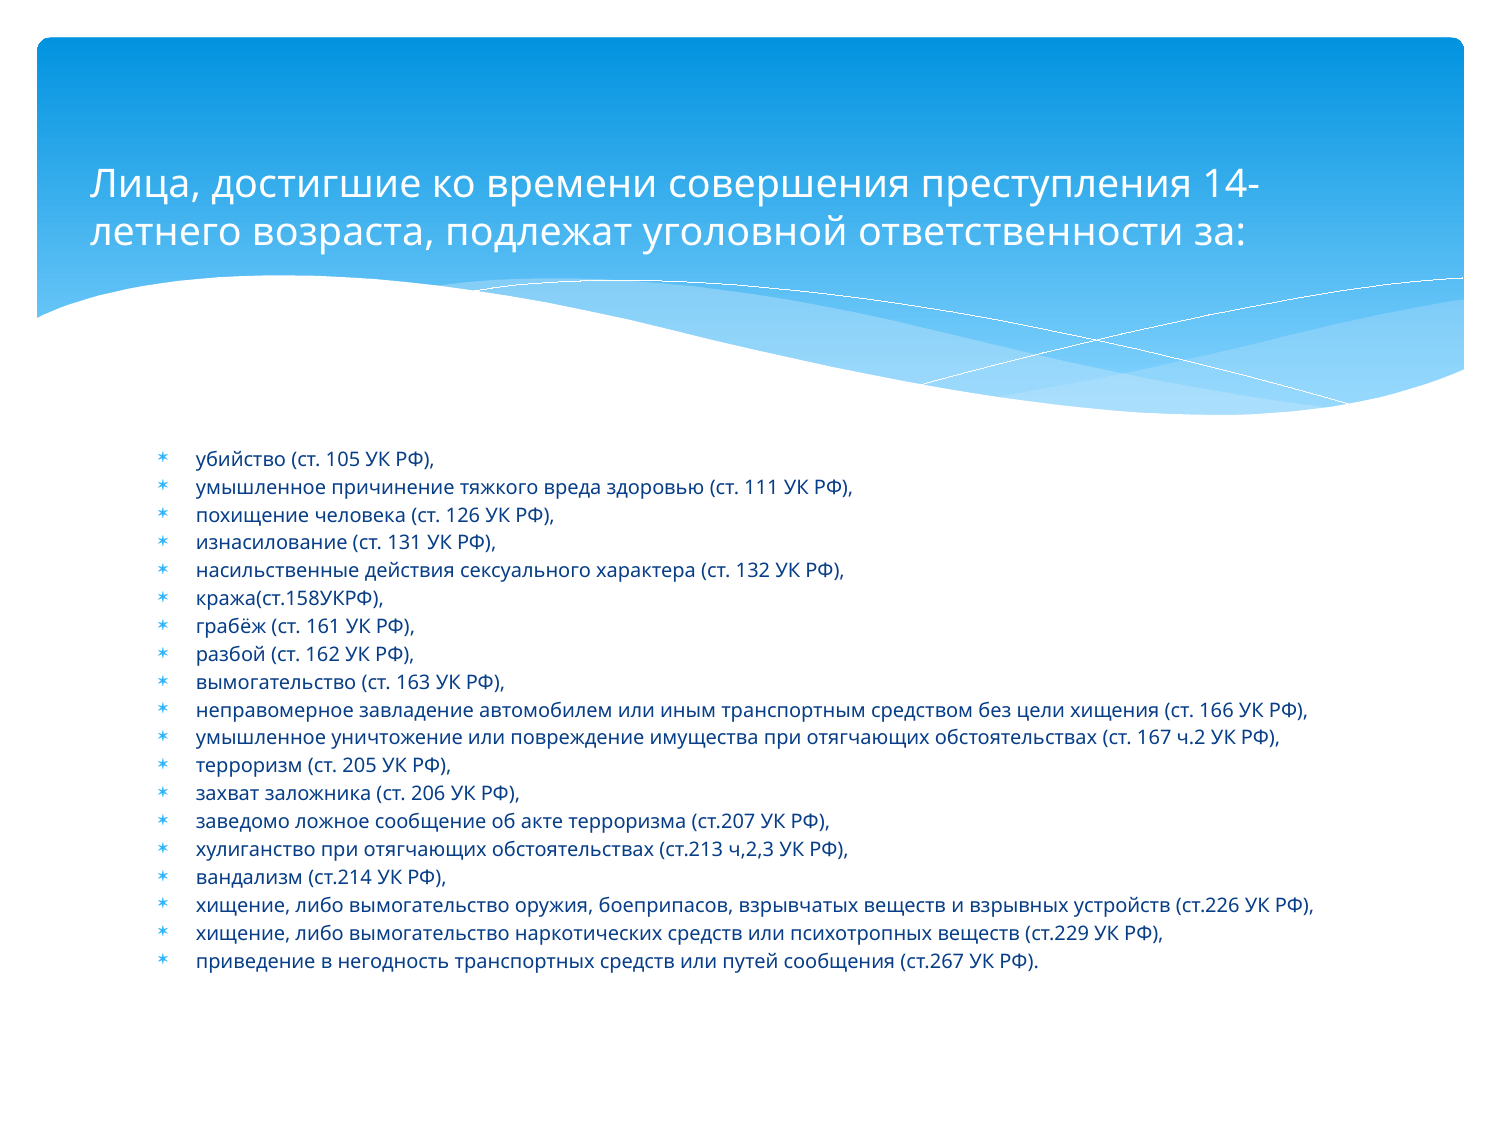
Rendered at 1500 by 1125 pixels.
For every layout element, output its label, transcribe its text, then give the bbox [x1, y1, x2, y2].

title Лица, достигшие ко времени совершения преступления 14-летнего возраста, подлежат уголовной ответственности за: [75, 55, 1425, 261]
list убийство (ст. 105 УК РФ), умышленное причинение тяжкого вреда здоровью (ст. 111 УК РФ), похищение человека (ст. 126 УК РФ), изнасилование (ст. 131 УК РФ), насильственные действия сексуального характера (ст. 132 УК РФ), кража(ст.158УКРФ), грабёж (ст. 161 УК РФ), разбой (ст. 162 УК РФ), вымогательство (ст. 163 УК РФ), неправомерное завладение автомобилем или иным транспортным средством без цели хищения (ст. 166 УК РФ), умышленное уничтожение или повреждение имущества при отягчающих обстоятельствах (ст. 167 ч.2 УК РФ), терроризм (ст. 205 УК РФ), захват заложника (ст. 206 УК РФ), заведомо ложное сообщение об акте терроризма (ст.207 УК РФ), хулиганство при отягчающих обстоятельствах (ст.213 ч,2,3 УК РФ), вандализм (ст.214 УК РФ), хищение, либо вымогательство оружия, боеприпасов, взрывчатых веществ и взрывных устройств (ст.226 УК РФ), хищение, либо вымогательство наркотических средств или психотропных веществ (ст.229 УК РФ), приведение в негодность транспортных средств или путей сообщения (ст.267 УК РФ). [143, 438, 1359, 1005]
